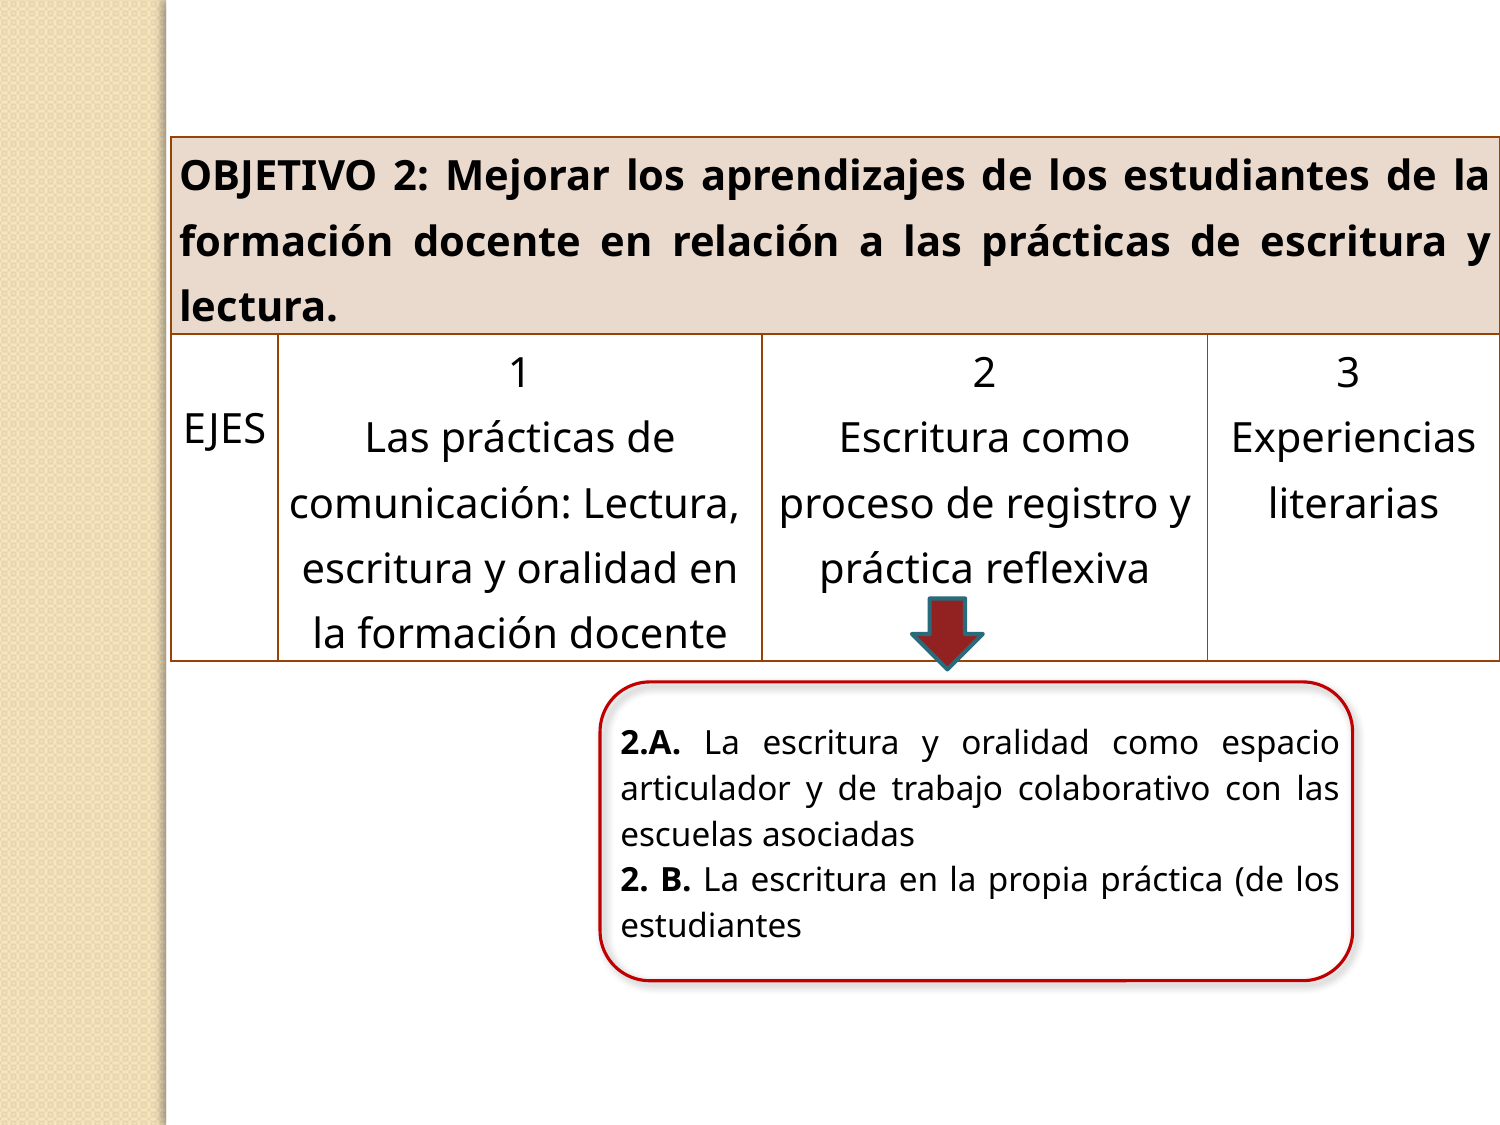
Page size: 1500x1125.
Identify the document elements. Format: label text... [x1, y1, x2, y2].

text_box [597, 679, 1355, 983]
table_cell 2 Escritura como proceso de registro y práctica reflexiva [763, 335, 1207, 660]
table_header OBJETIVO 2: Mejorar los aprendizajes de los estudiantes de la formación docente en relación a las prácticas de escritura y lectura. [172, 138, 1499, 333]
table_cell 1 Las prácticas de comunicación: Lectura, escritura y oralidad en la formación docente [279, 335, 761, 660]
table_cell EJES [172, 335, 277, 660]
table_cell 3 Experiencias literarias [1208, 335, 1499, 660]
text_box [909, 596, 985, 672]
